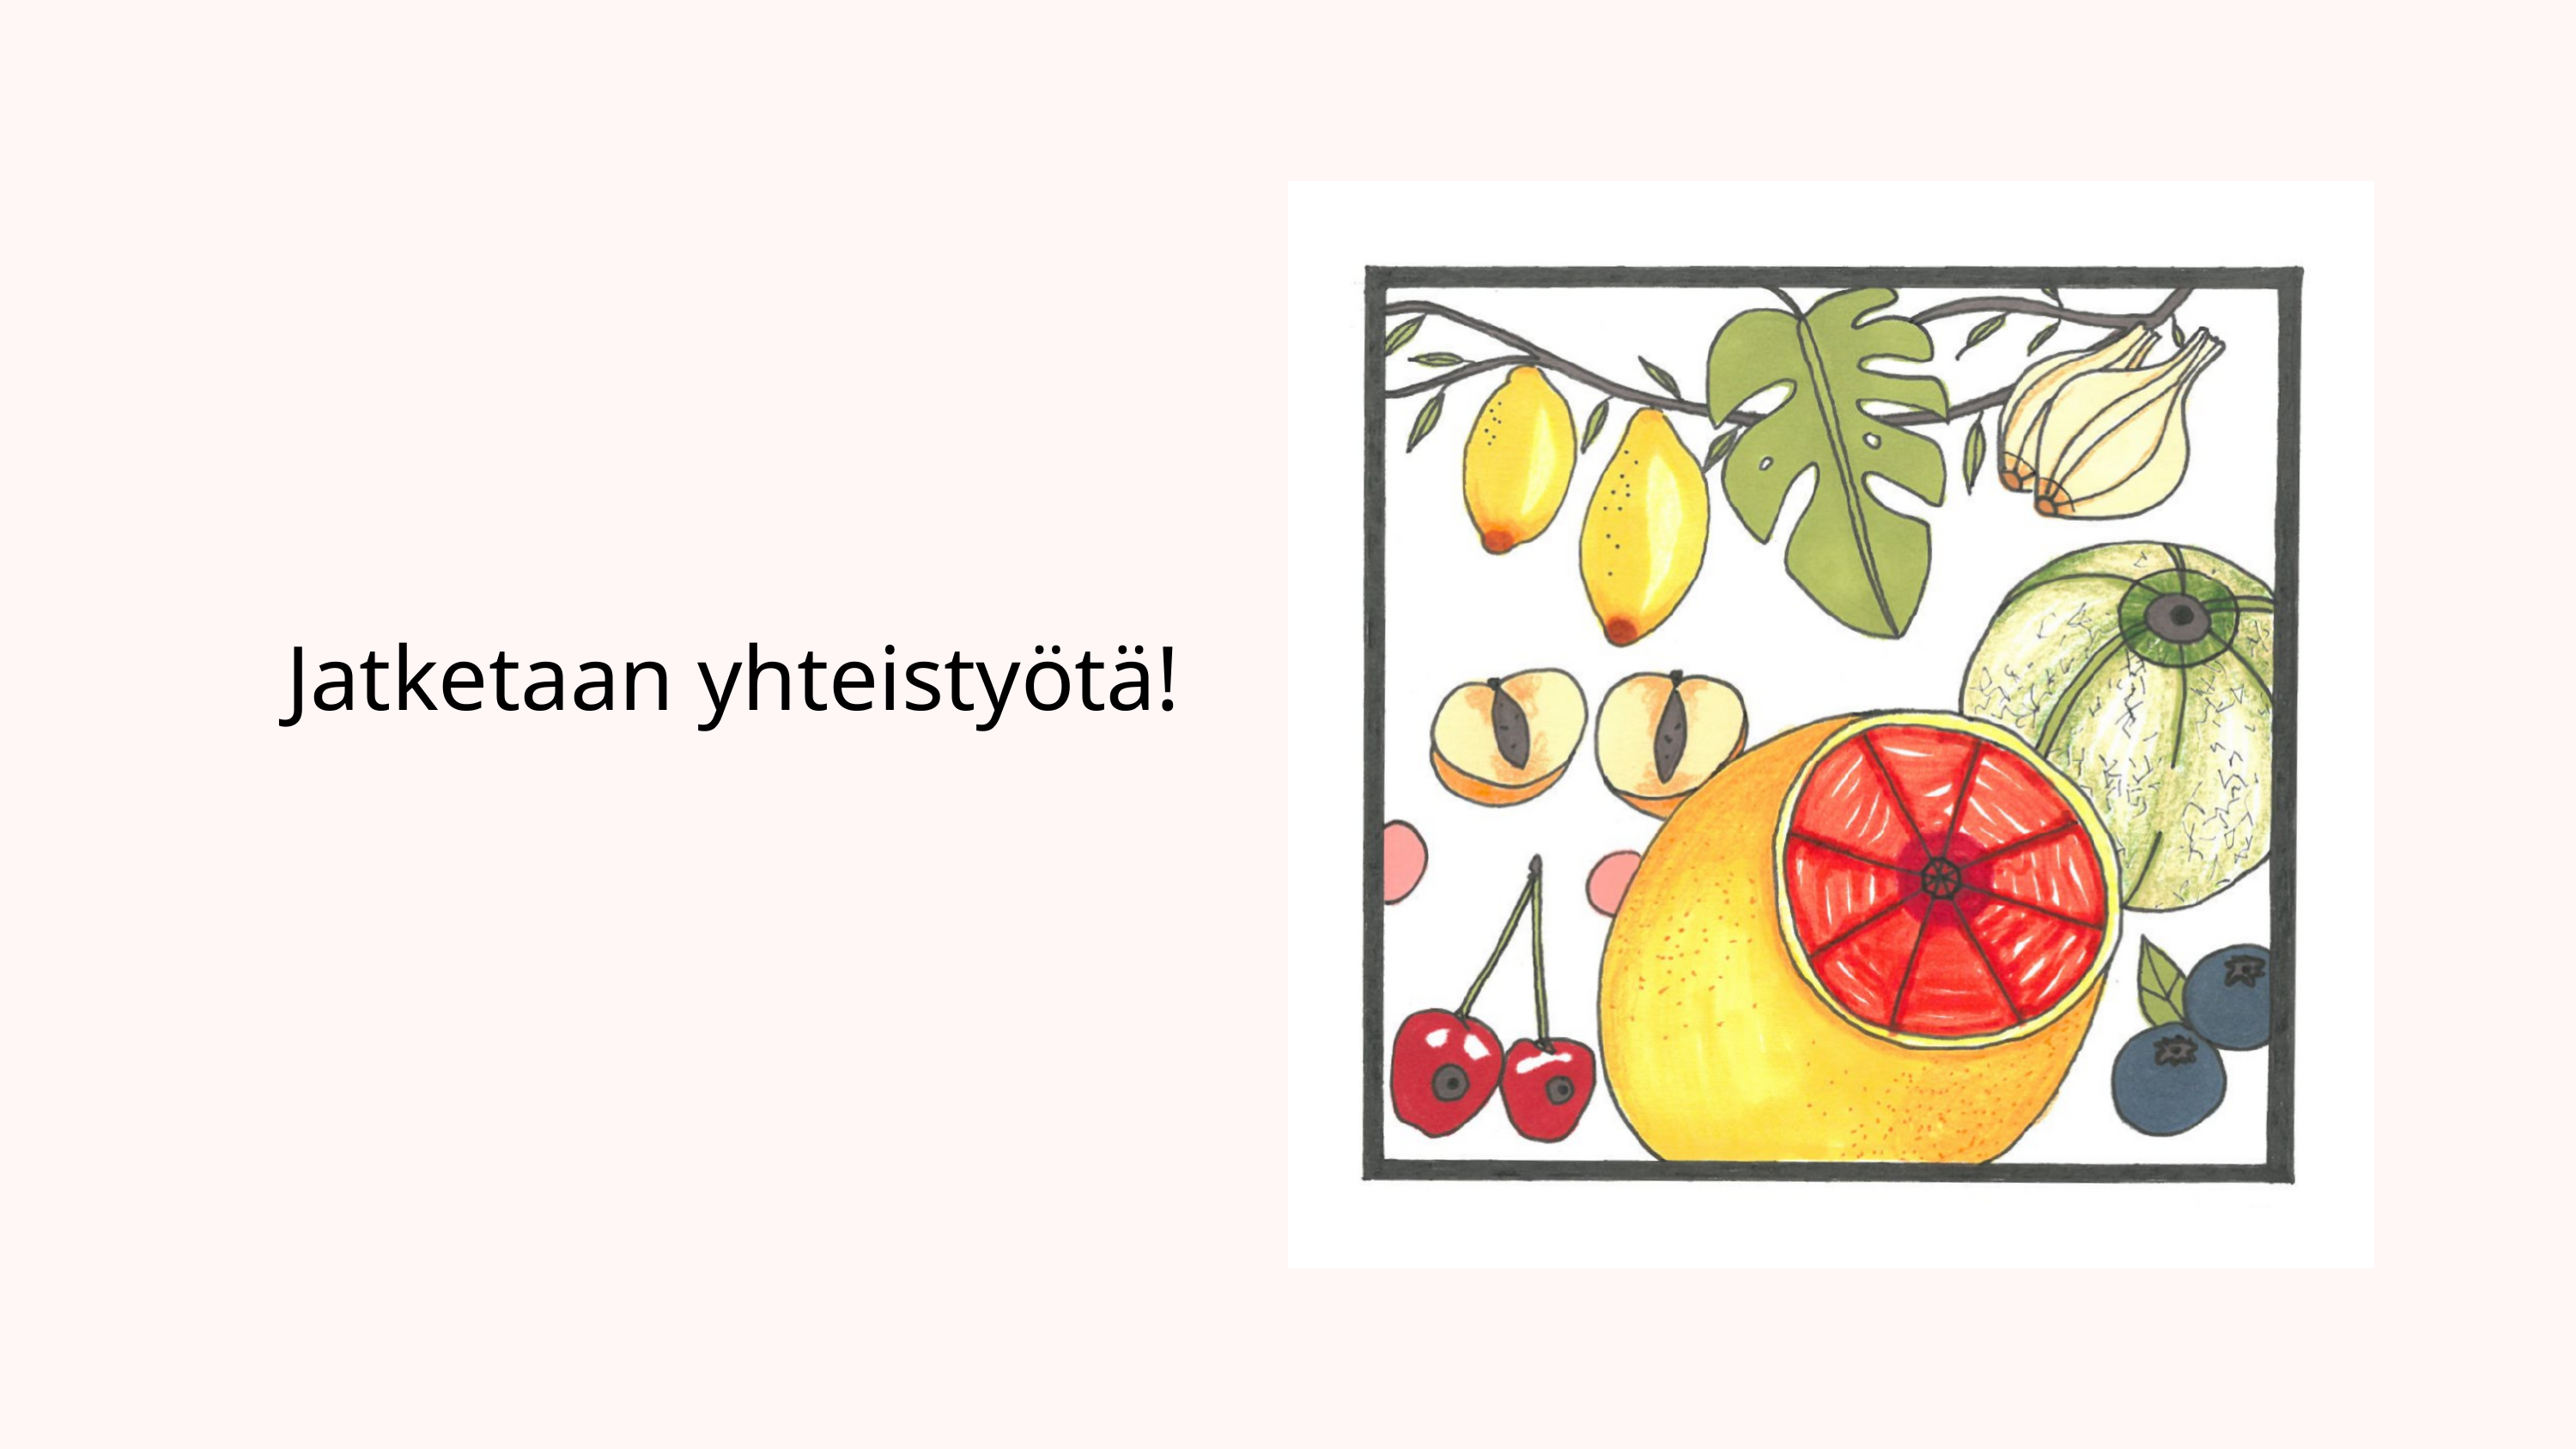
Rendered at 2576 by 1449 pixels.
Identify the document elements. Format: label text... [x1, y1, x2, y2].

picture [1287, 181, 2375, 1268]
text_box Jatketaan yhteistyötä! [216, 603, 1251, 728]
